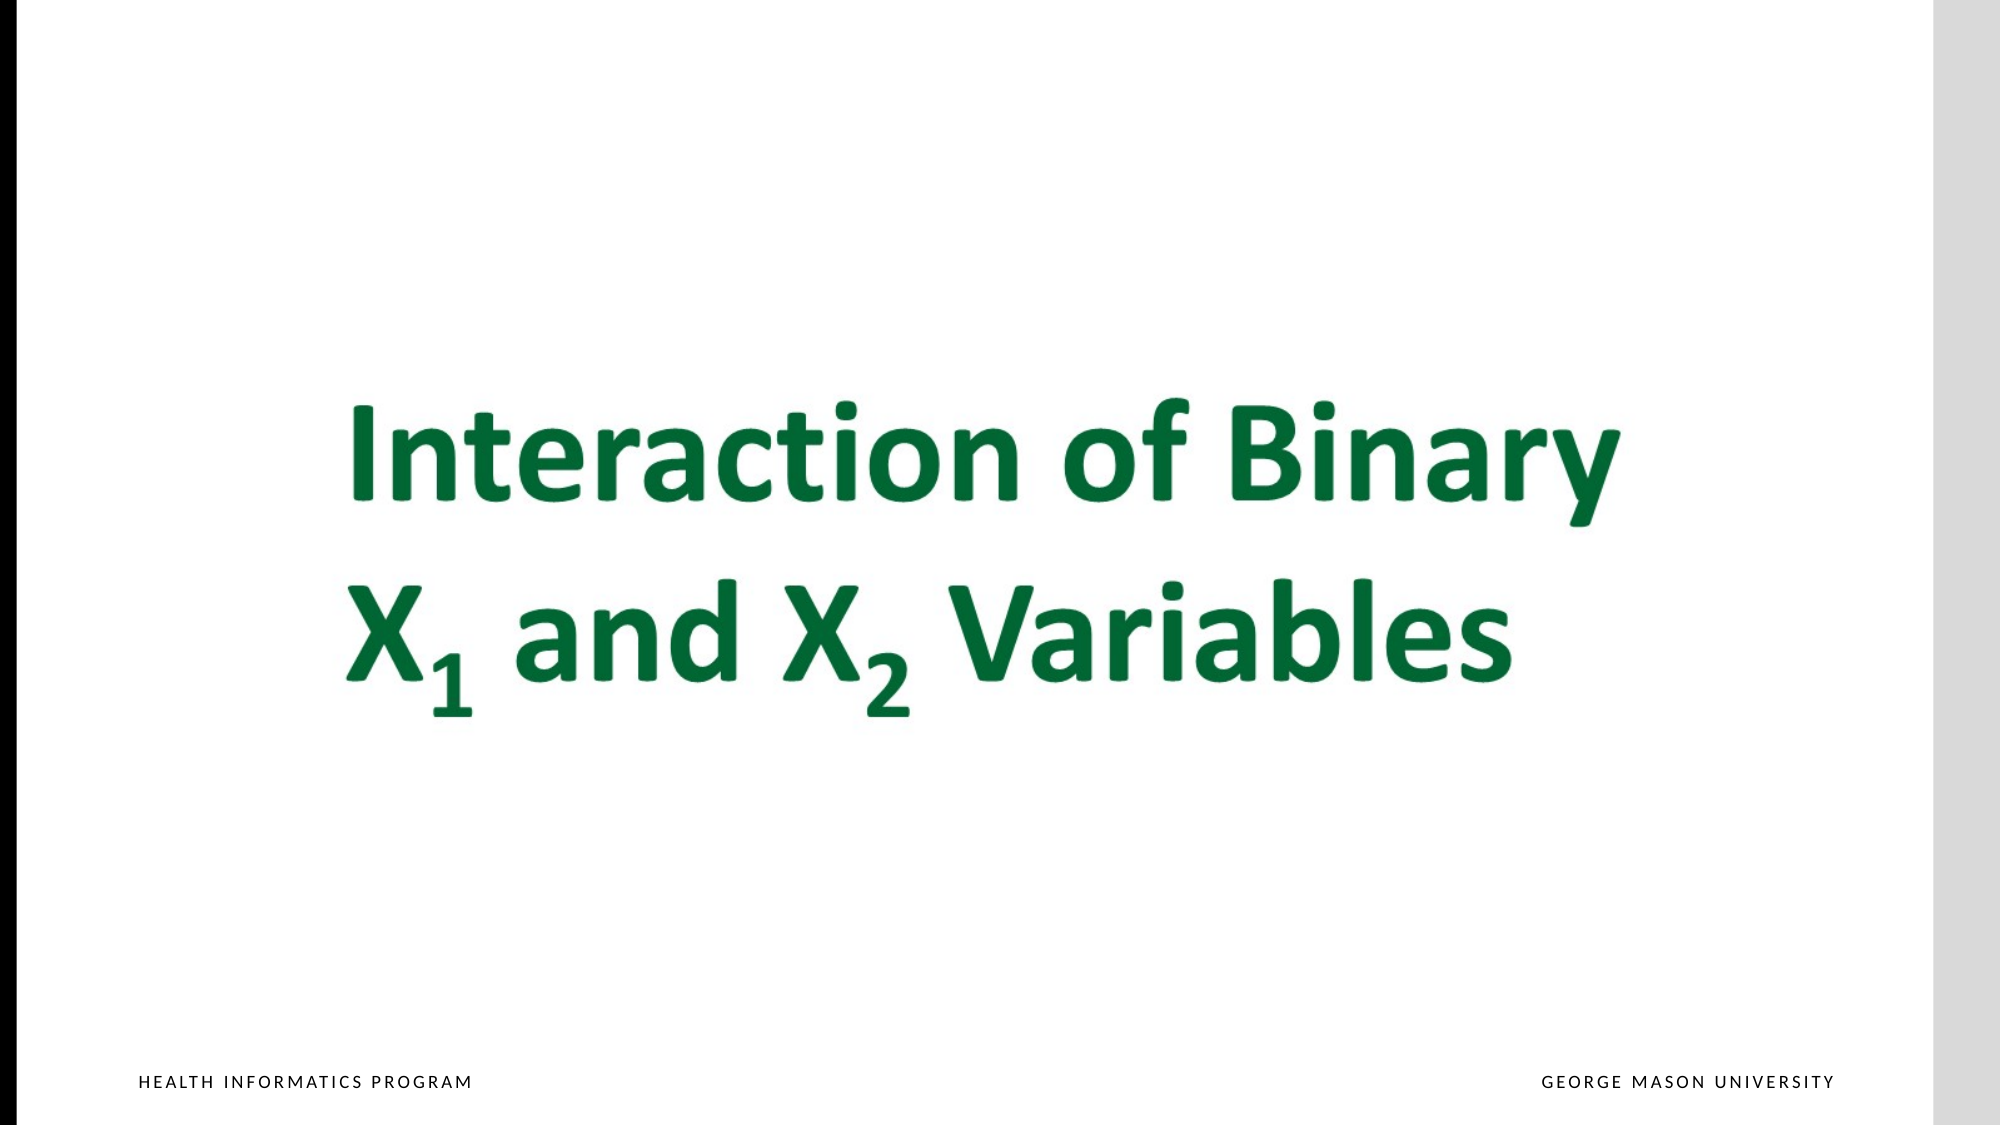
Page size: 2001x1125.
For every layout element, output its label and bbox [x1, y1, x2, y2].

text_box [253, 314, 1747, 881]
text_box [0, 1, 2000, 75]
